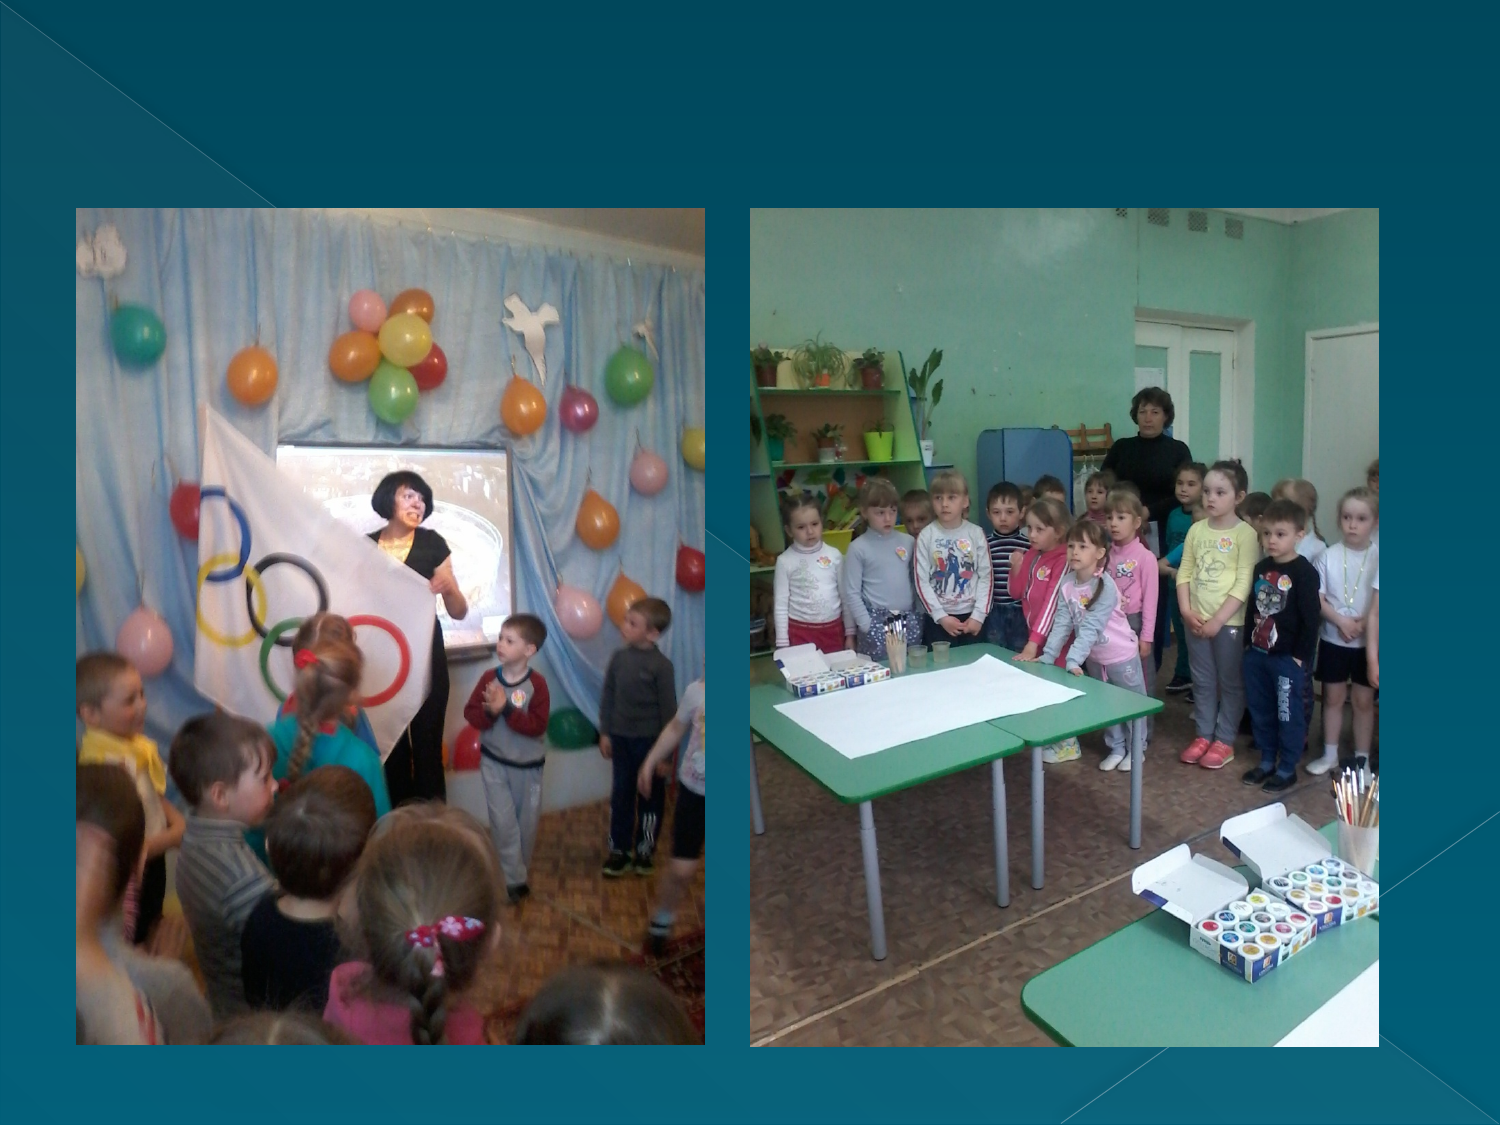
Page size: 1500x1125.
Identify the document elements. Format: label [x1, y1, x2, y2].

picture [747, 209, 1380, 1051]
list [76, 207, 705, 1046]
